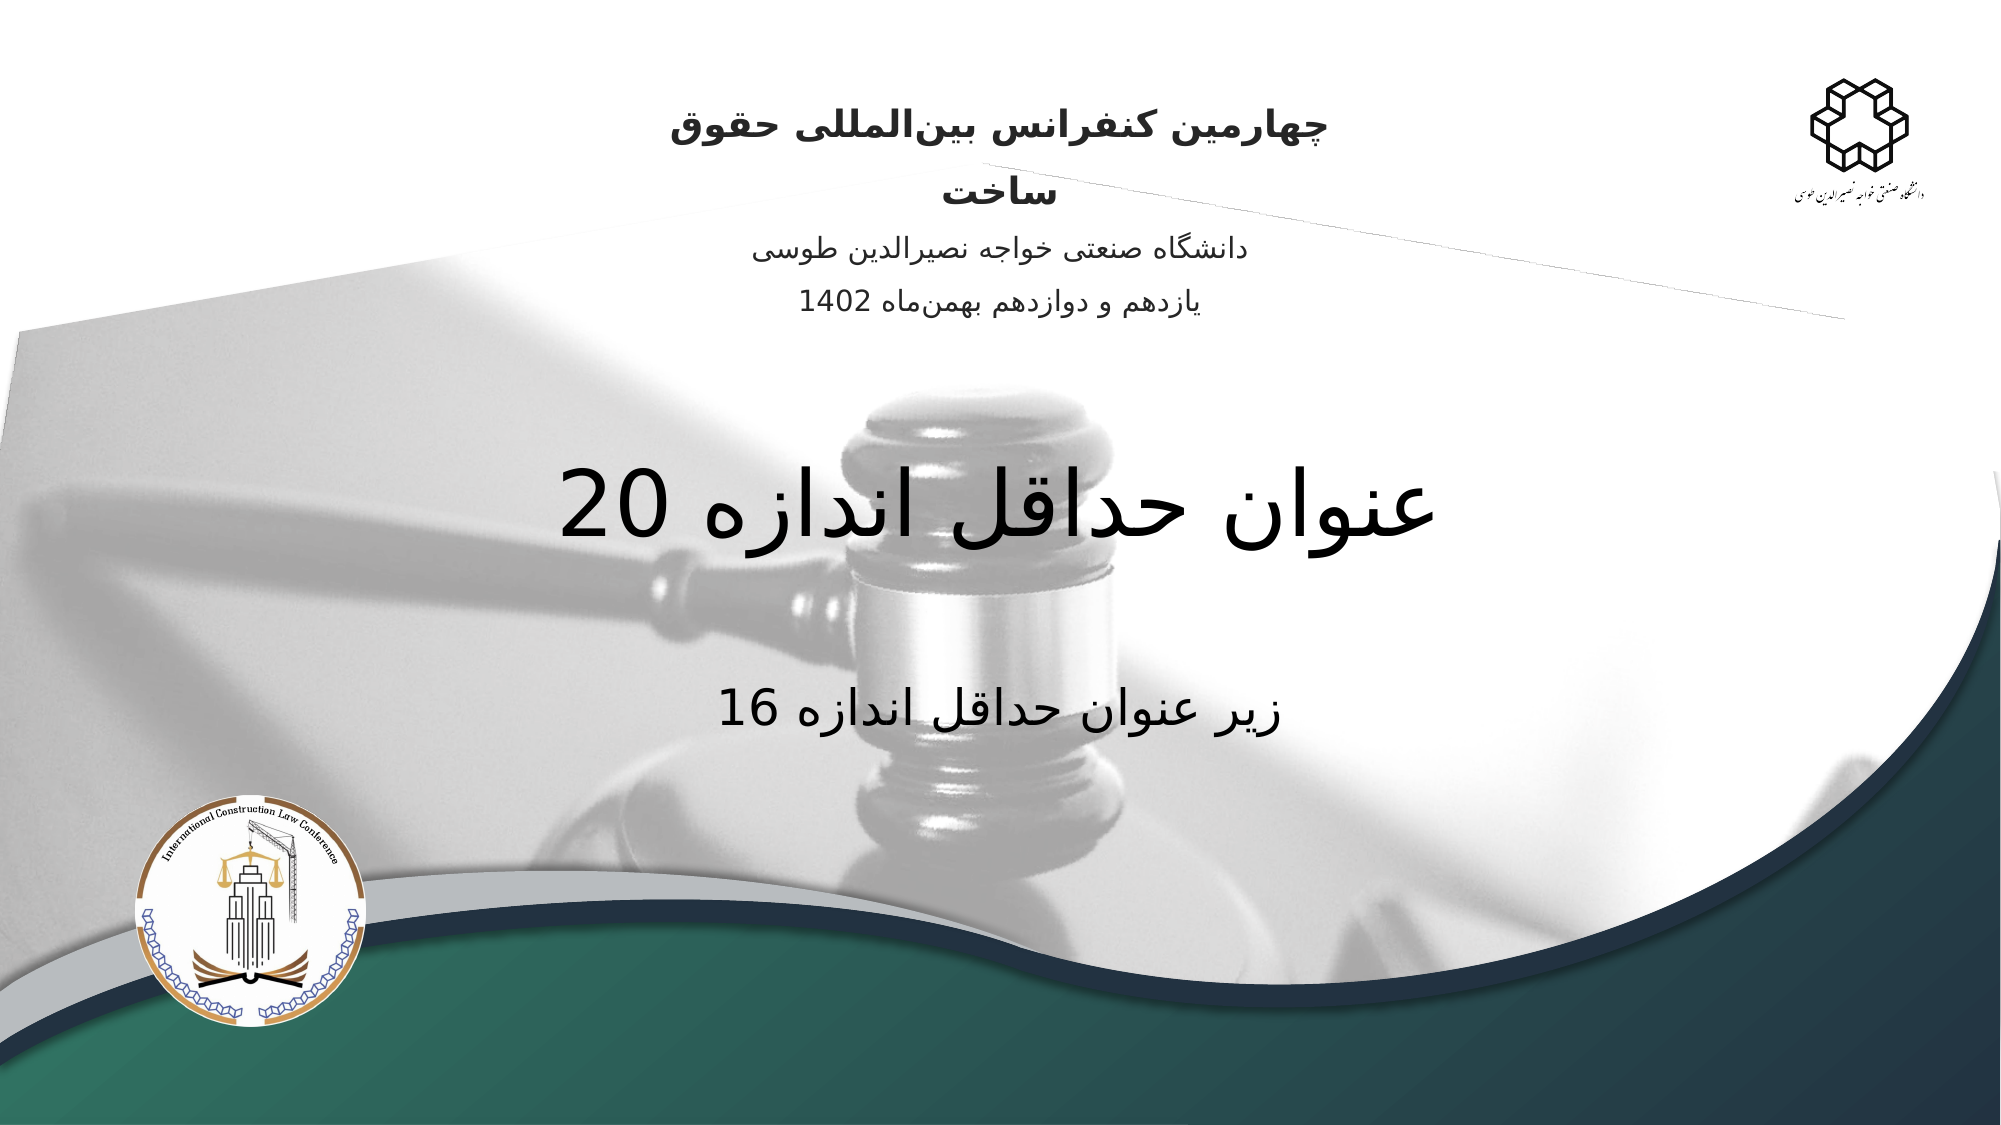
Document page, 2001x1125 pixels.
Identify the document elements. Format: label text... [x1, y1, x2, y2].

title عنوان حداقل اندازه 20 [318, 371, 1682, 643]
subtitle زیر عنوان حداقل اندازه 16 [489, 674, 1511, 827]
picture [135, 795, 366, 1027]
